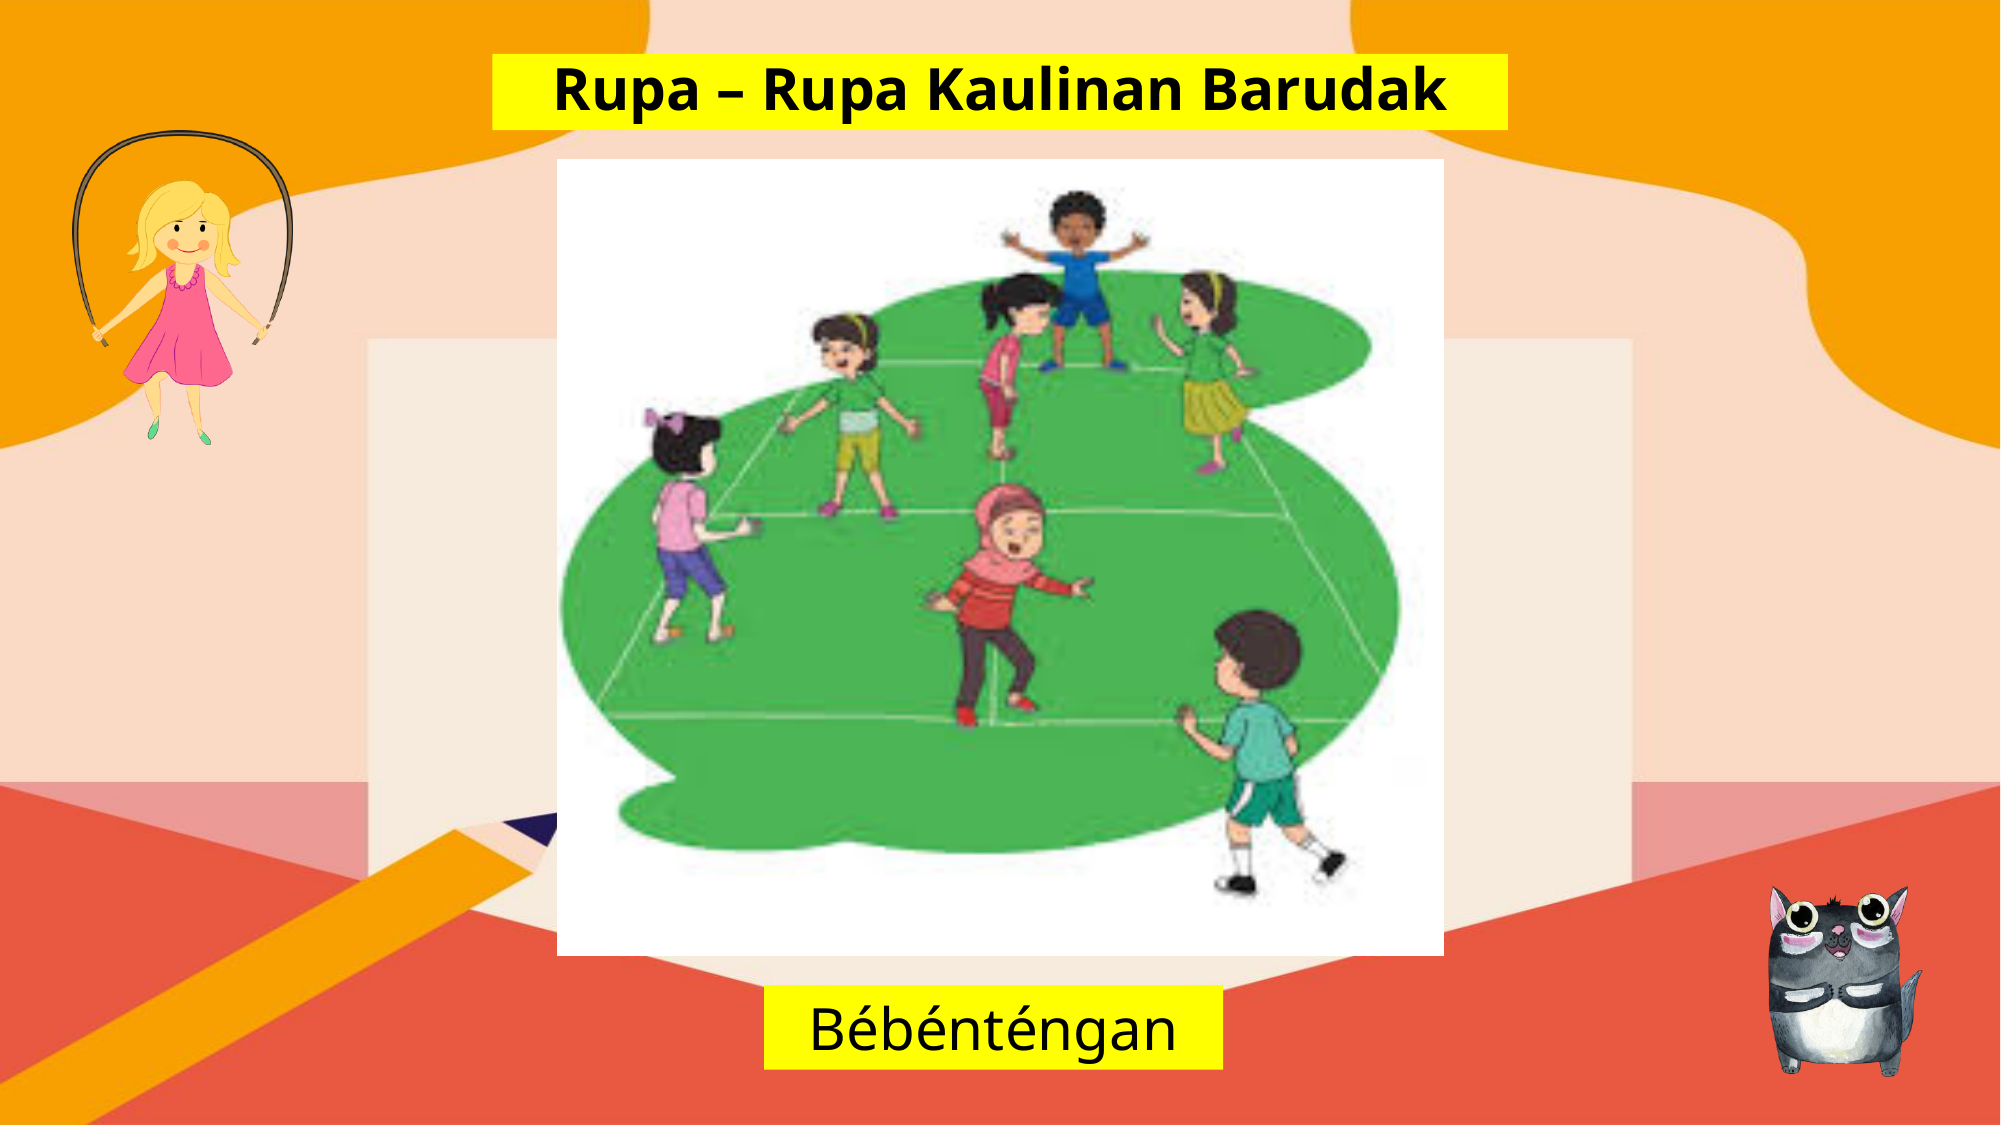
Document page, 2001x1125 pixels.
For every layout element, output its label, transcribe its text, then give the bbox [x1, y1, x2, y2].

text_box Bébénténgan [764, 985, 1224, 1070]
picture [0, 0, 2001, 1125]
text_box Rupa – Rupa Kaulinan Barudak [492, 53, 1508, 131]
